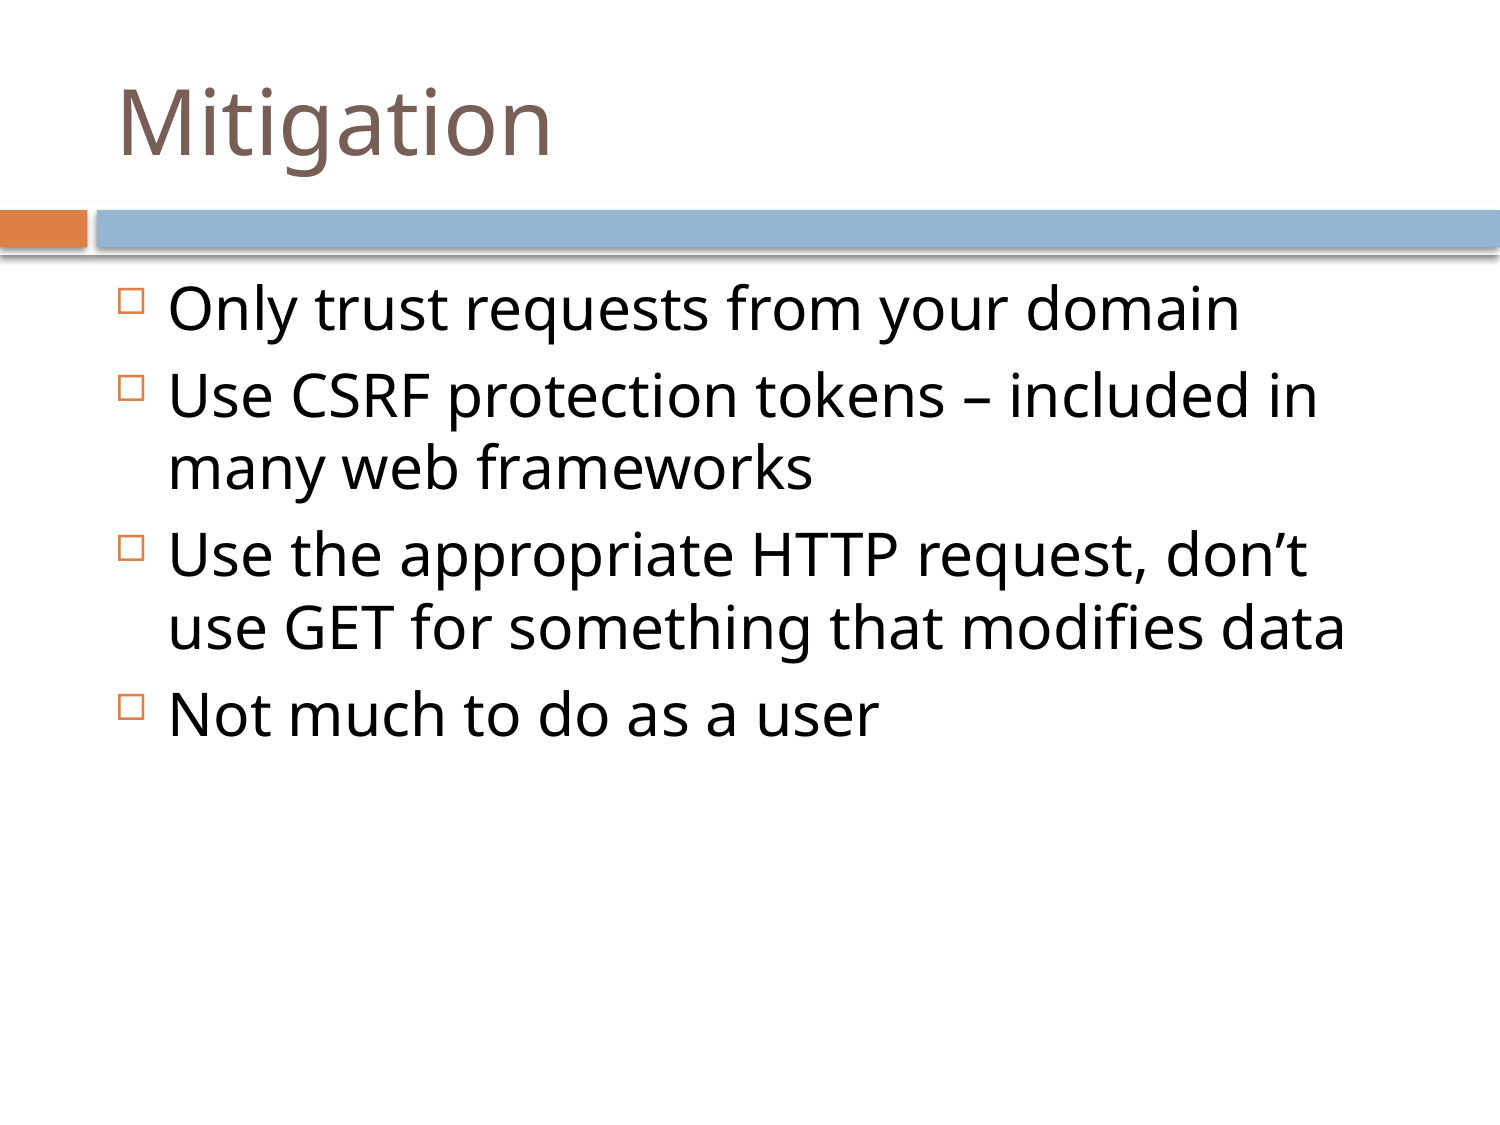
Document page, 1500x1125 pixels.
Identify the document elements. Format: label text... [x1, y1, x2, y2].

list Only trust requests from your domain Use CSRF protection tokens – included in many web frameworks Use the appropriate HTTP request, don’t use GET for something that modifies data Not much to do as a user [100, 262, 1438, 1000]
title Mitigation [100, 37, 1438, 200]
